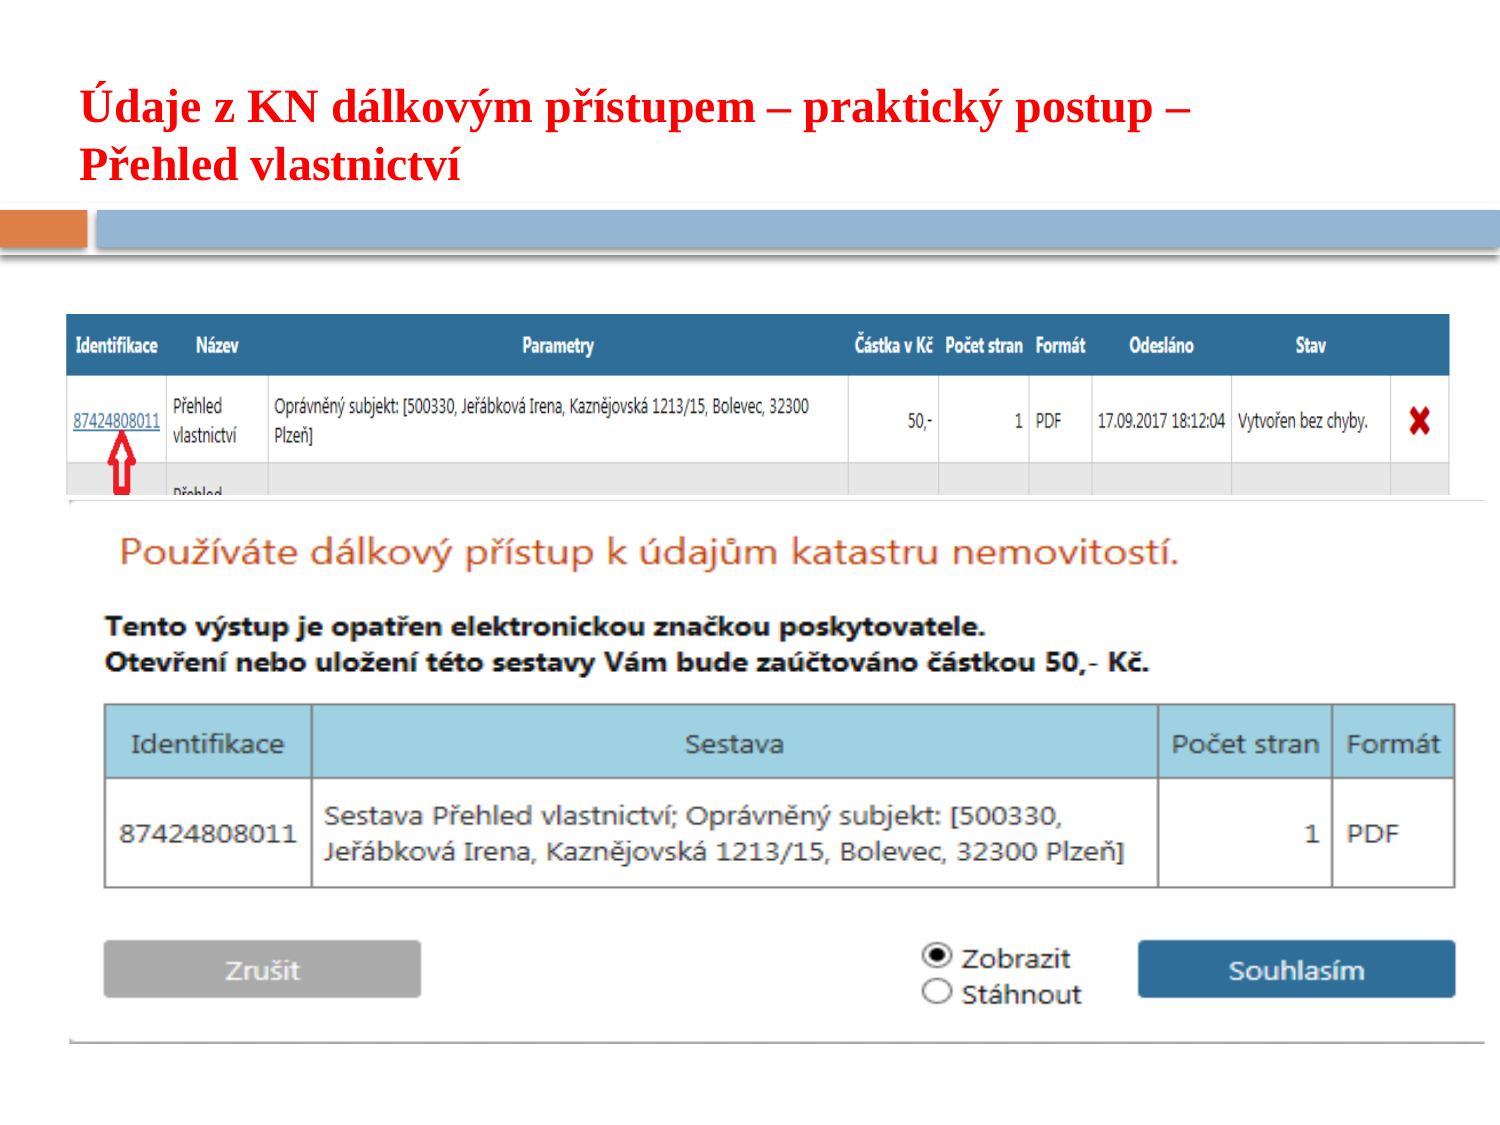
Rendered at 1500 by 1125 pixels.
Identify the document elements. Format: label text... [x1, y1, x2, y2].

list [64, 314, 1454, 495]
picture [69, 499, 1485, 1044]
title Údaje z KN dálkovým přístupem – praktický postup – Přehled vlastnictví [64, 66, 1336, 256]
